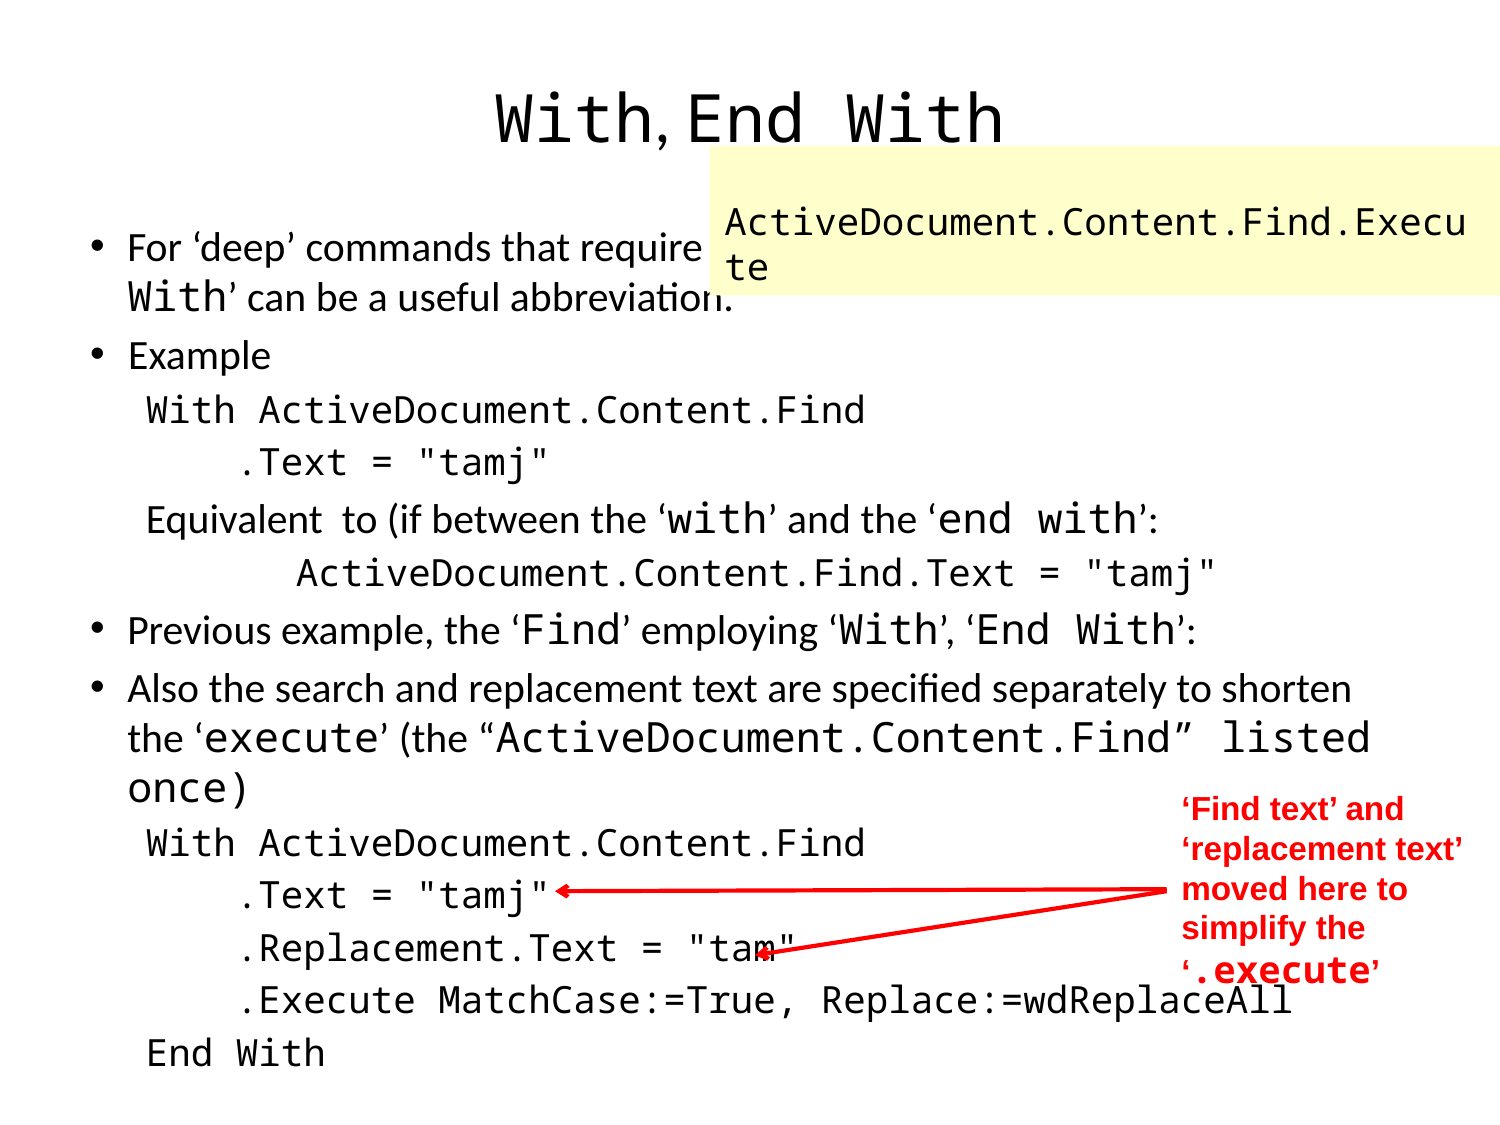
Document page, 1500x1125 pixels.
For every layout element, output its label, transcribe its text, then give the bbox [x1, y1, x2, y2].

list For ‘deep’ commands that require many levels of ‘dots’, the ‘With’, ‘End With’ can be a useful abbreviation. Example With ActiveDocument.Content.Find .Text = "tamj" Equivalent to (if between the ‘with’ and the ‘end with’: ActiveDocument.Content.Find.Text = "tamj" Previous example, the ‘Find’ employing ‘With’, ‘End With’: Also the search and replacement text are specified separately to shorten the ‘execute’ (the “ActiveDocument.Content.Find” listed once) With ActiveDocument.Content.Find .Text = "tamj" .Replacement.Text = "tam" .Execute MatchCase:=True, Replace:=wdReplaceAll End With [74, 212, 1426, 1088]
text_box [554, 779, 1500, 1002]
text_box ActiveDocument.Content.Find.Execute [709, 145, 1500, 296]
title With, End With [74, 44, 1426, 188]
